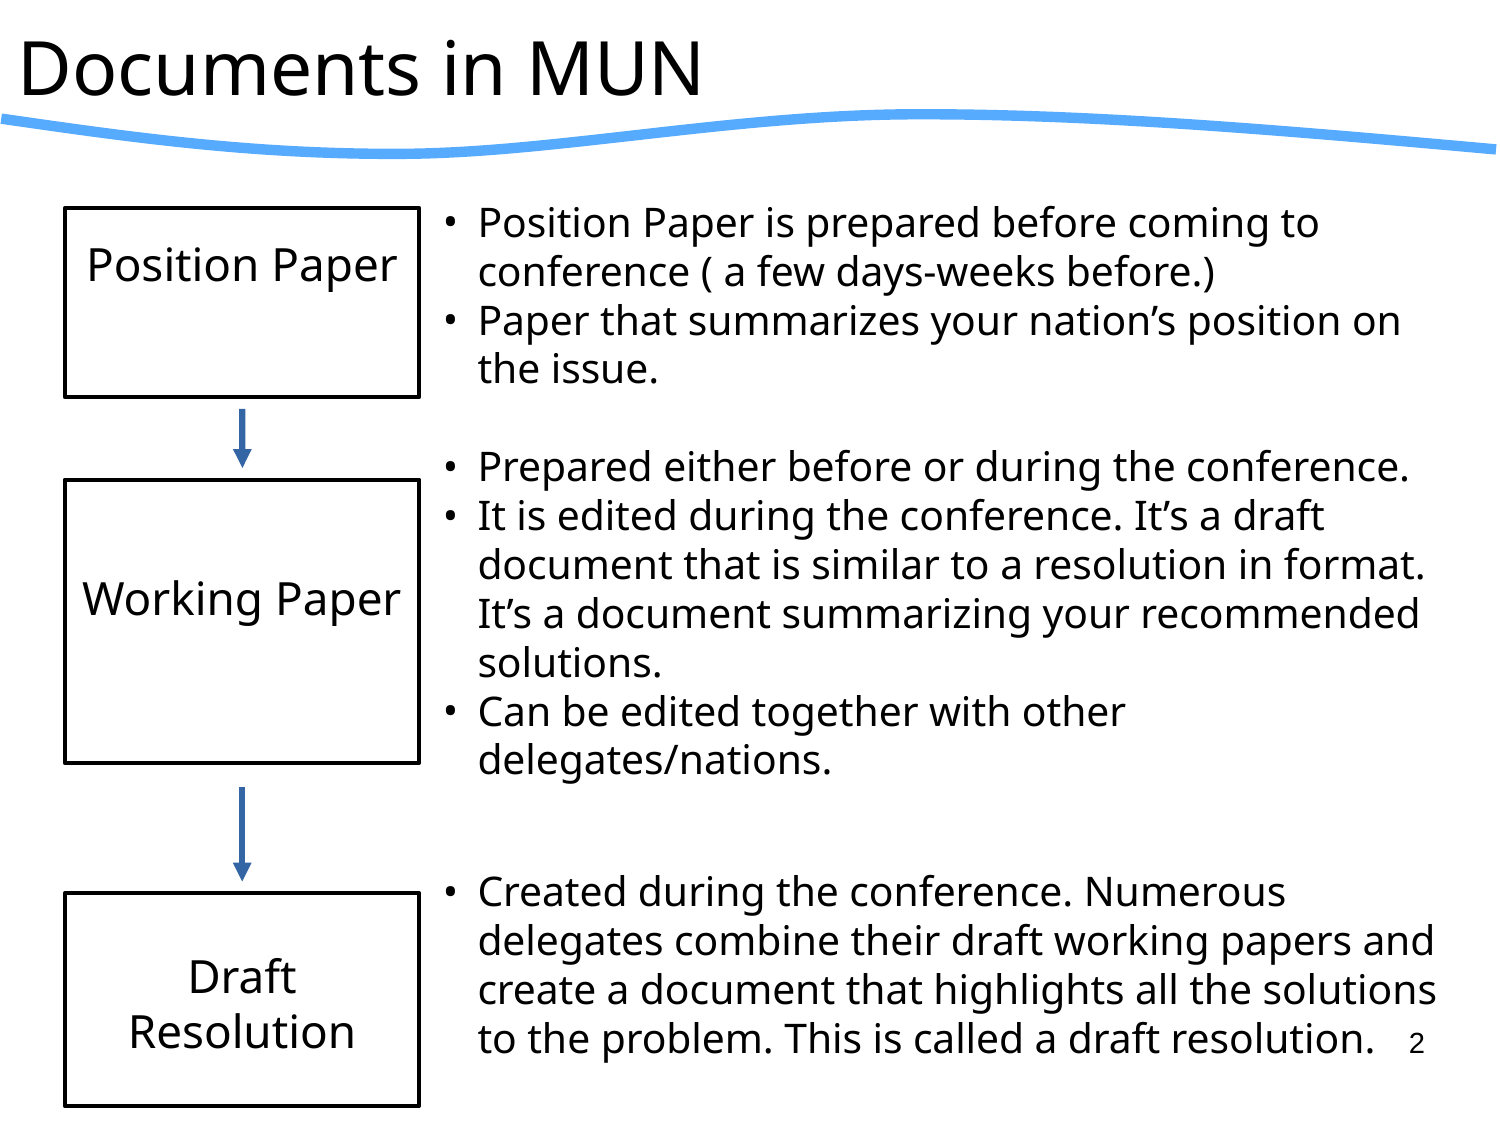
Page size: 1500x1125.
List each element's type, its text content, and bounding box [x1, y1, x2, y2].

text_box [64, 207, 420, 398]
title Documents in MUN [17, 6, 964, 124]
text_box [236, 408, 249, 468]
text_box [64, 892, 420, 1107]
list Position Paper is prepared before coming to conference ( a few days-weeks before.) Paper that summarizes your nation’s position on the issue. Prepared either before or during the conference. It is edited during the conference. It’s a draft document that is similar to a resolution in format. It’s a document summarizing your recommended solutions. Can be edited together with other delegates/nations. Created during the conference. Numerous delegates combine their draft working papers and create a document that highlights all the solutions to the problem. This is called a draft resolution. [442, 195, 1472, 1095]
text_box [64, 479, 420, 764]
text_box [235, 786, 249, 882]
